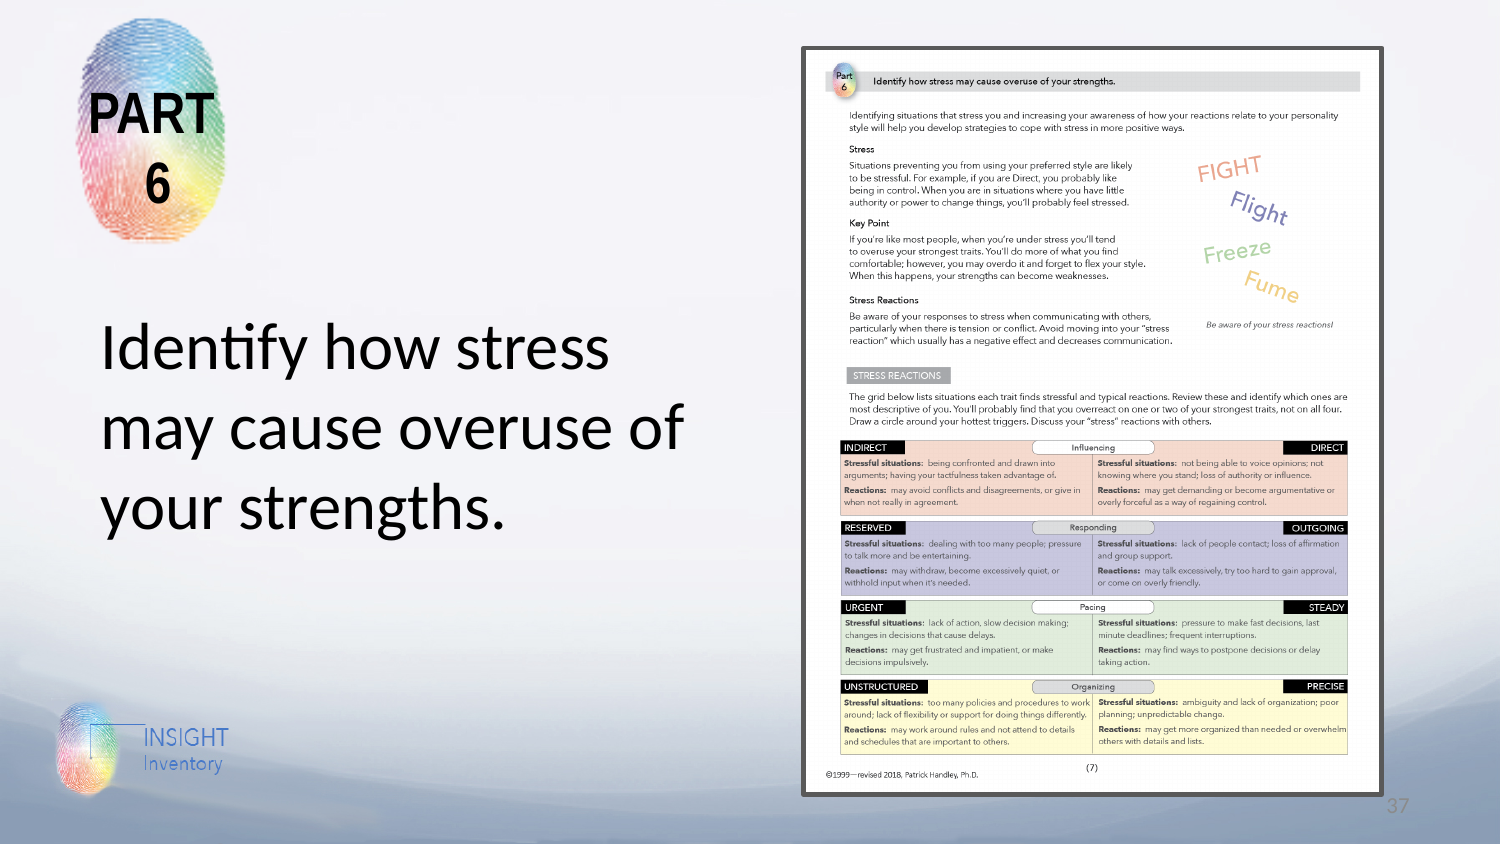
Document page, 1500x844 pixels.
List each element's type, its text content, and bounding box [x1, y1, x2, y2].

picture [0, 0, 1500, 844]
slide_number 37 [1074, 782, 1425, 827]
text_box Identify how stress may cause overuse of your strengths. [85, 295, 738, 550]
